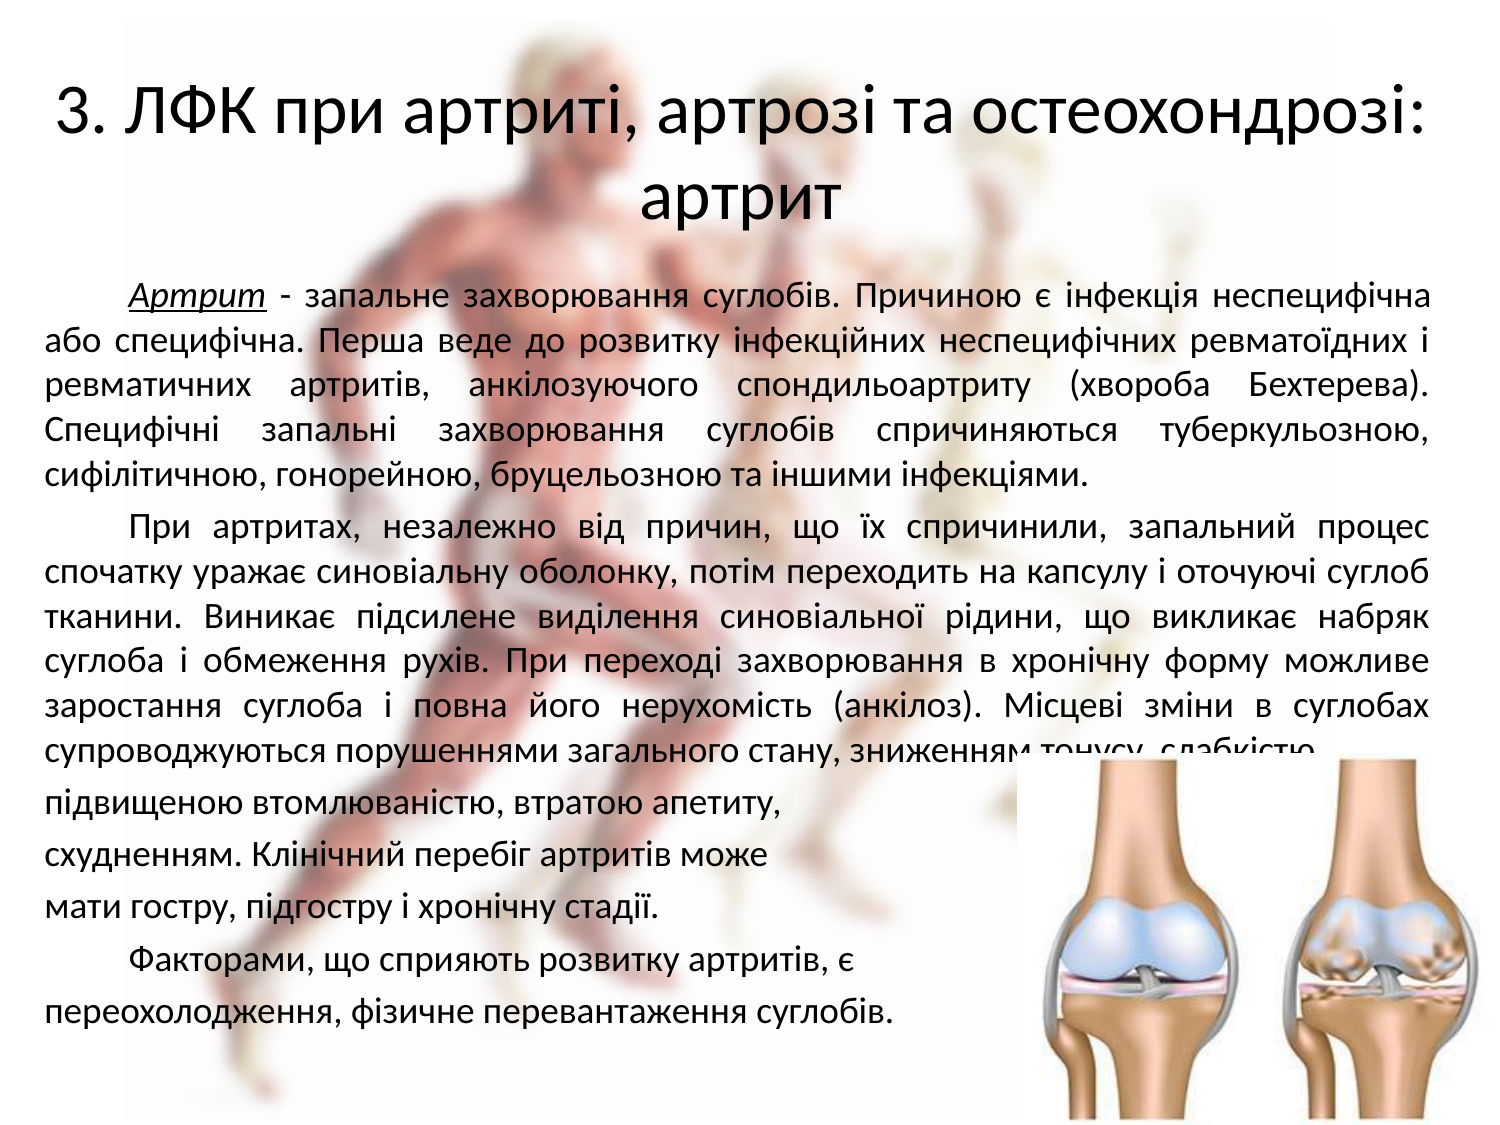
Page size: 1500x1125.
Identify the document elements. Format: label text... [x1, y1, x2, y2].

list Артрит - запальне захворювання суглобів. Причиною є інфекція неспецифічна або специфічна. Перша веде до розвитку інфекційних неспецифічних ревматоїдних і ревматичних артритів, анкілозуючого спондильоартриту (хвороба Бехтерева). Специфічні запальні захворювання суглобів спричиняються туберкульозною, сифілітичною, гонорейною, бруцельозною та іншими інфекціями. При артритах, незалежно від причин, що їх спричинили, запальний процес спочатку уражає синовіальну оболонку, потім переходить на капсулу і оточуючі суглоб тканини. Виникає підсилене виділення синовіальної рідини, що викликає набряк суглоба і обмеження рухів. При переході захворювання в хронічну форму можливе заростання суглоба і повна його нерухомість (анкілоз). Місцеві зміни в суглобах супроводжуються порушеннями загального стану, зниженням тонусу, слабкістю, підвищеною втомлюваністю, втратою апетиту, схудненням. Клінічний перебіг артритів може мати гостру, підгостру і хронічну стадії. Факторами, що сприяють розвитку артритів, є переохолодження, фізичне перевантаження суглобів. [1334, 262, 1447, 752]
title 3. ЛФК при артриті, артрозі та остеохондрозі: артрит [1334, 54, 1483, 243]
list Артрит - запальне захворювання суглобів. Причиною є інфекція неспецифічна або специфічна. Перша веде до розвитку інфекційних неспецифічних ревматоїдних і ревматичних артритів, анкілозуючого спондильоартриту (хвороба Бехтерева). Специфічні запальні захворювання суглобів спричиняються туберкульозною, сифілітичною, гонорейною, бруцельозною та іншими інфекціями. При артритах, незалежно від причин, що їх спричинили, запальний процес спочатку уражає синовіальну оболонку, потім переходить на капсулу і оточуючі суглоб тканини. Виникає підсилене виділення синовіальної рідини, що викликає набряк суглоба і обмеження рухів. При переході захворювання в хронічну форму можливе заростання суглоба і повна його нерухомість (анкілоз). Місцеві зміни в суглобах супроводжуються порушеннями загального стану, зниженням тонусу, слабкістю, підвищеною втомлюваністю, втратою апетиту, схудненням. Клінічний перебіг артритів може мати гостру, підгостру і хронічну стадії. Факторами, що сприяють розвитку артритів, є переохолодження, фізичне перевантаження суглобів. [29, 262, 118, 1083]
title 3. ЛФК при артриті, артрозі та остеохондрозі: артрит [0, 54, 118, 243]
picture [123, 20, 1500, 1125]
